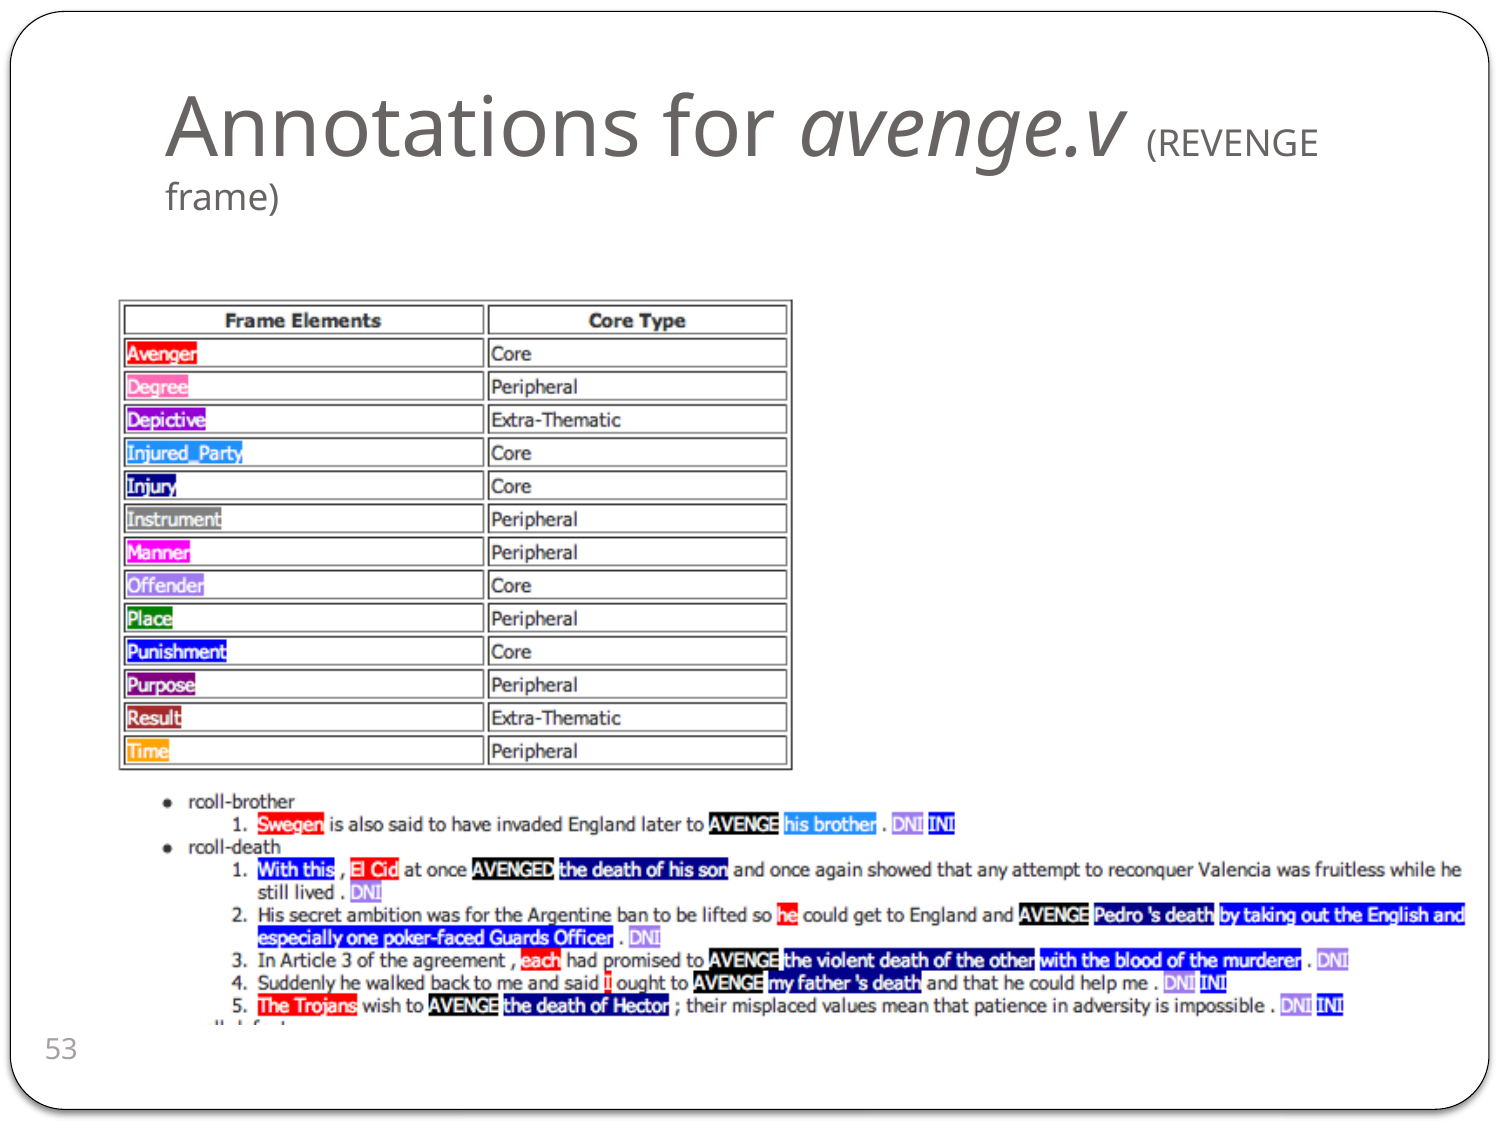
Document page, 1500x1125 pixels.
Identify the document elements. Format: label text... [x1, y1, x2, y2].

title Annotations for avenge.v (REVENGE frame) [149, 44, 1426, 233]
picture [105, 286, 1488, 1026]
slide_number 53 [23, 1012, 99, 1088]
